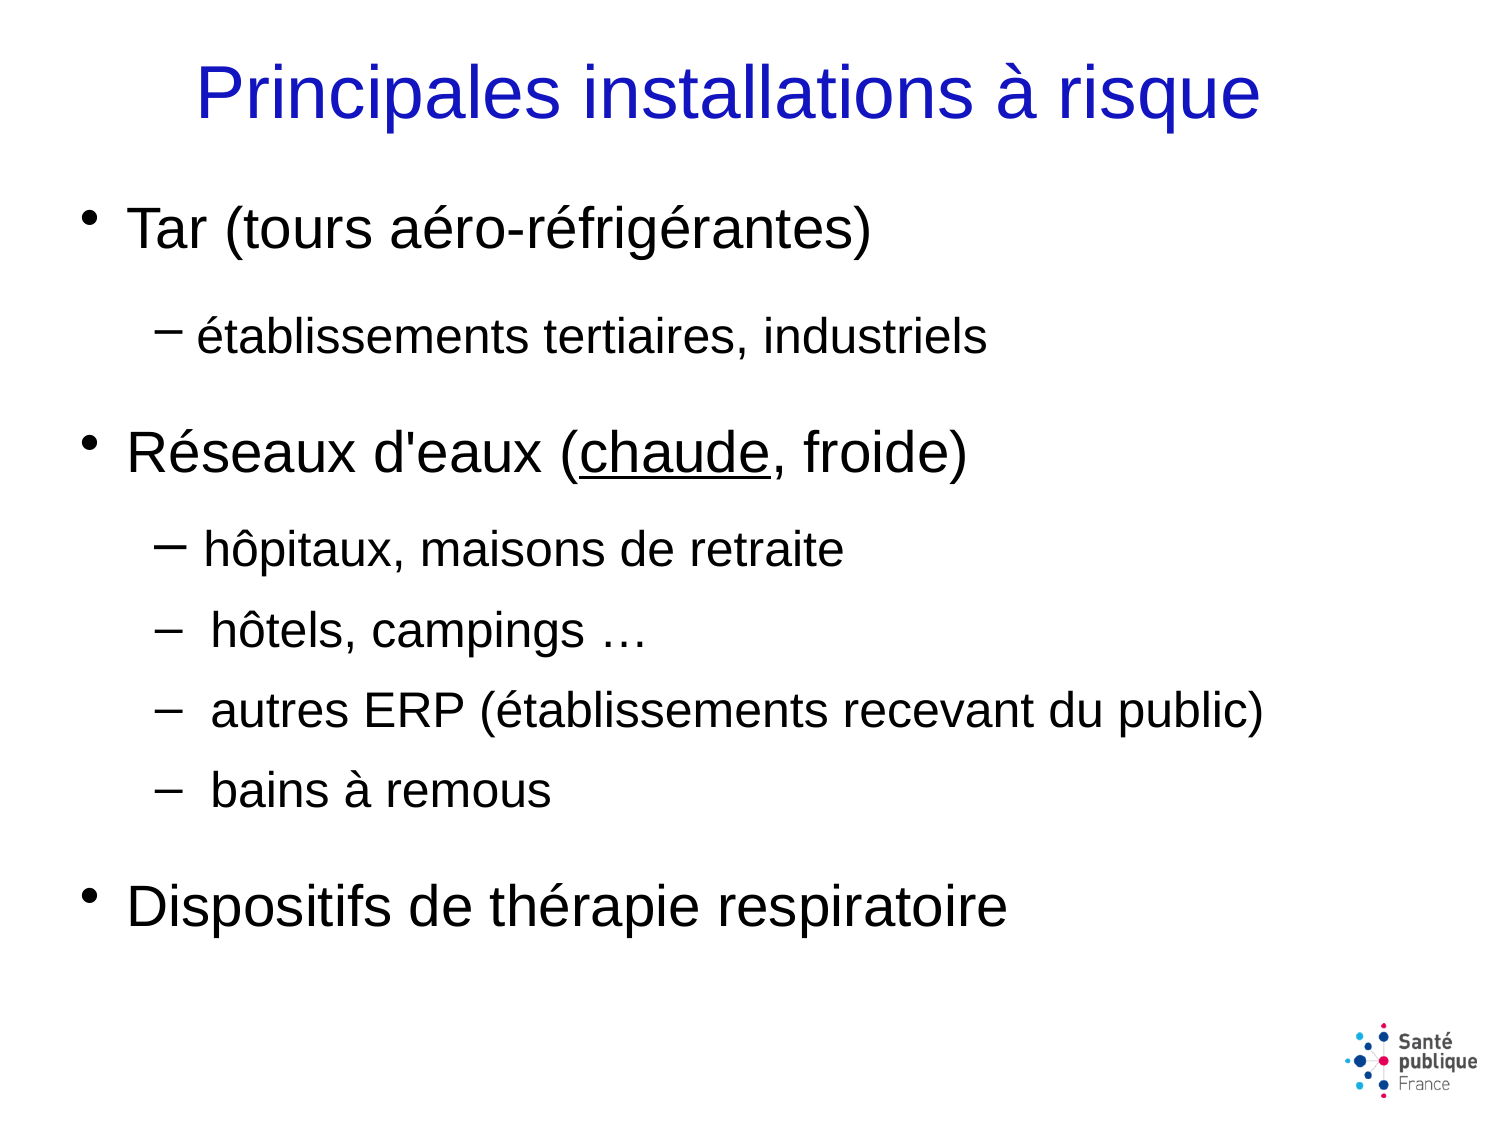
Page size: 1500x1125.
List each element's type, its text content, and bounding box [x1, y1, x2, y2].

picture [1345, 1023, 1477, 1098]
list Tar (tours aéro-réfrigérantes) établissements tertiaires, industriels Réseaux d'eaux (chaude, froide) hôpitaux, maisons de retraite hôtels, campings … autres ERP (établissements recevant du public) bains à remous Dispositifs de thérapie respiratoire [64, 149, 1412, 987]
title Principales installations à risque [112, 19, 1409, 170]
